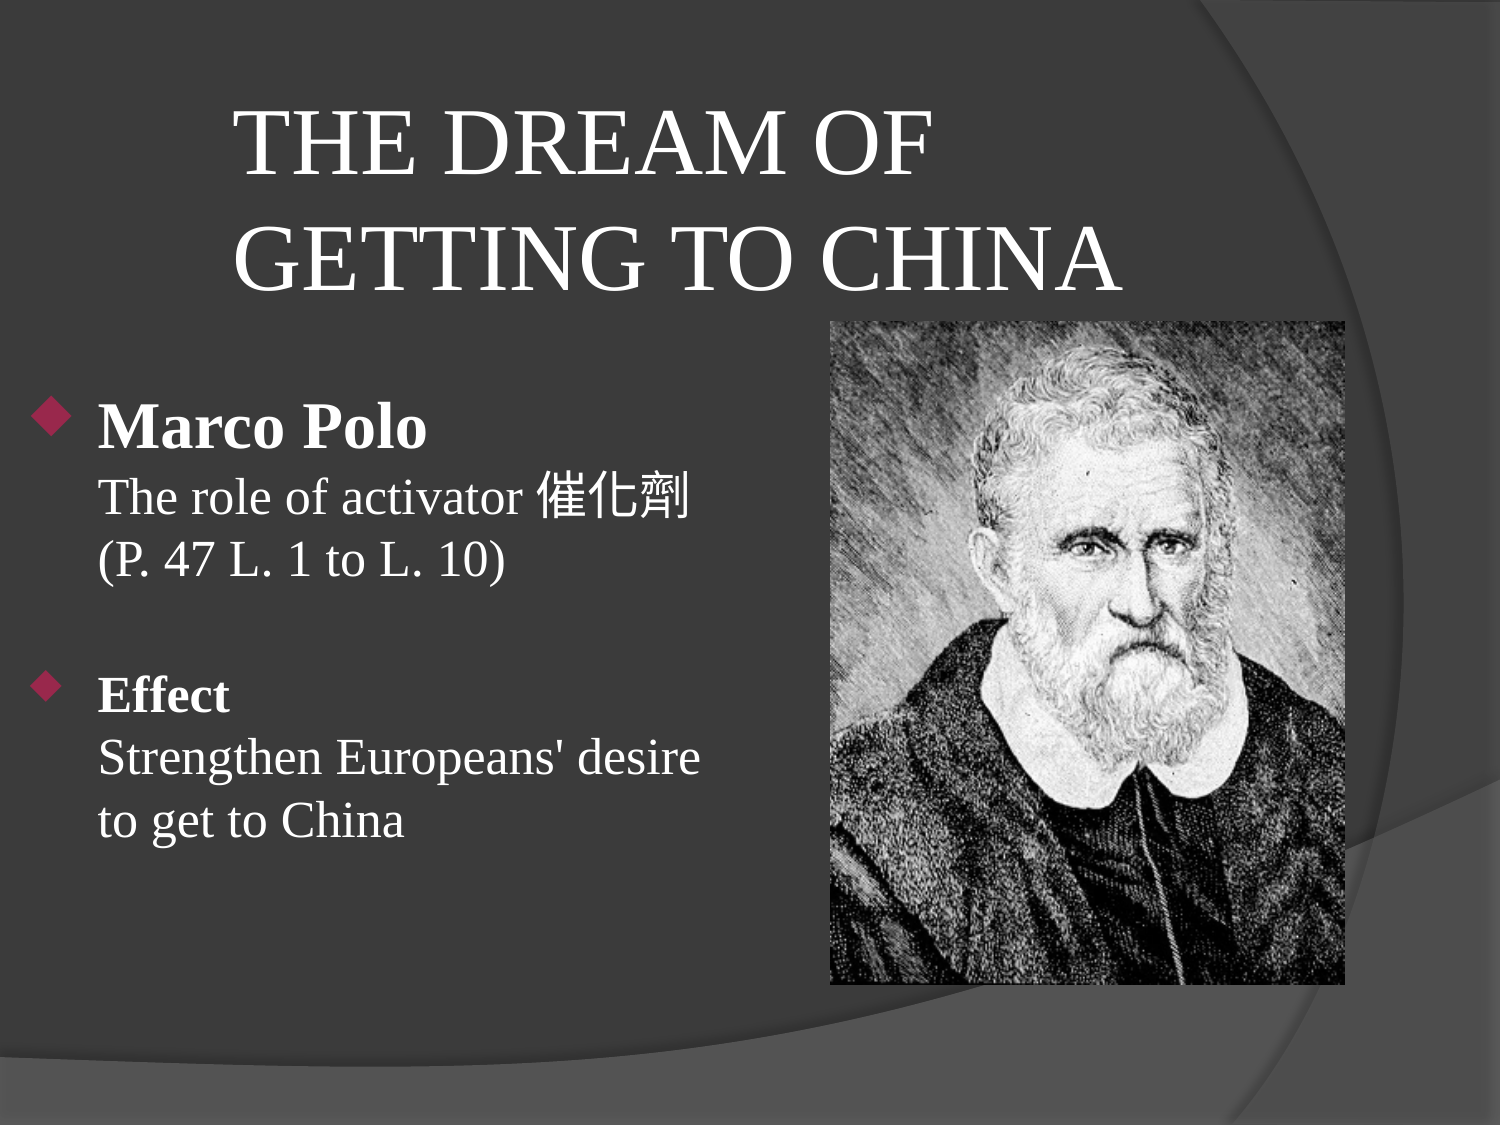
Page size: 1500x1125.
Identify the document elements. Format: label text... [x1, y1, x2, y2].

picture [830, 321, 1345, 985]
title THE DREAM OF GETTING TO CHINA [219, 72, 1500, 316]
list Marco Polo The role of activator催化劑 (P. 47 L. 1 to L. 10) Effect Strengthen Europeans' desire to get to China [0, 375, 750, 1027]
